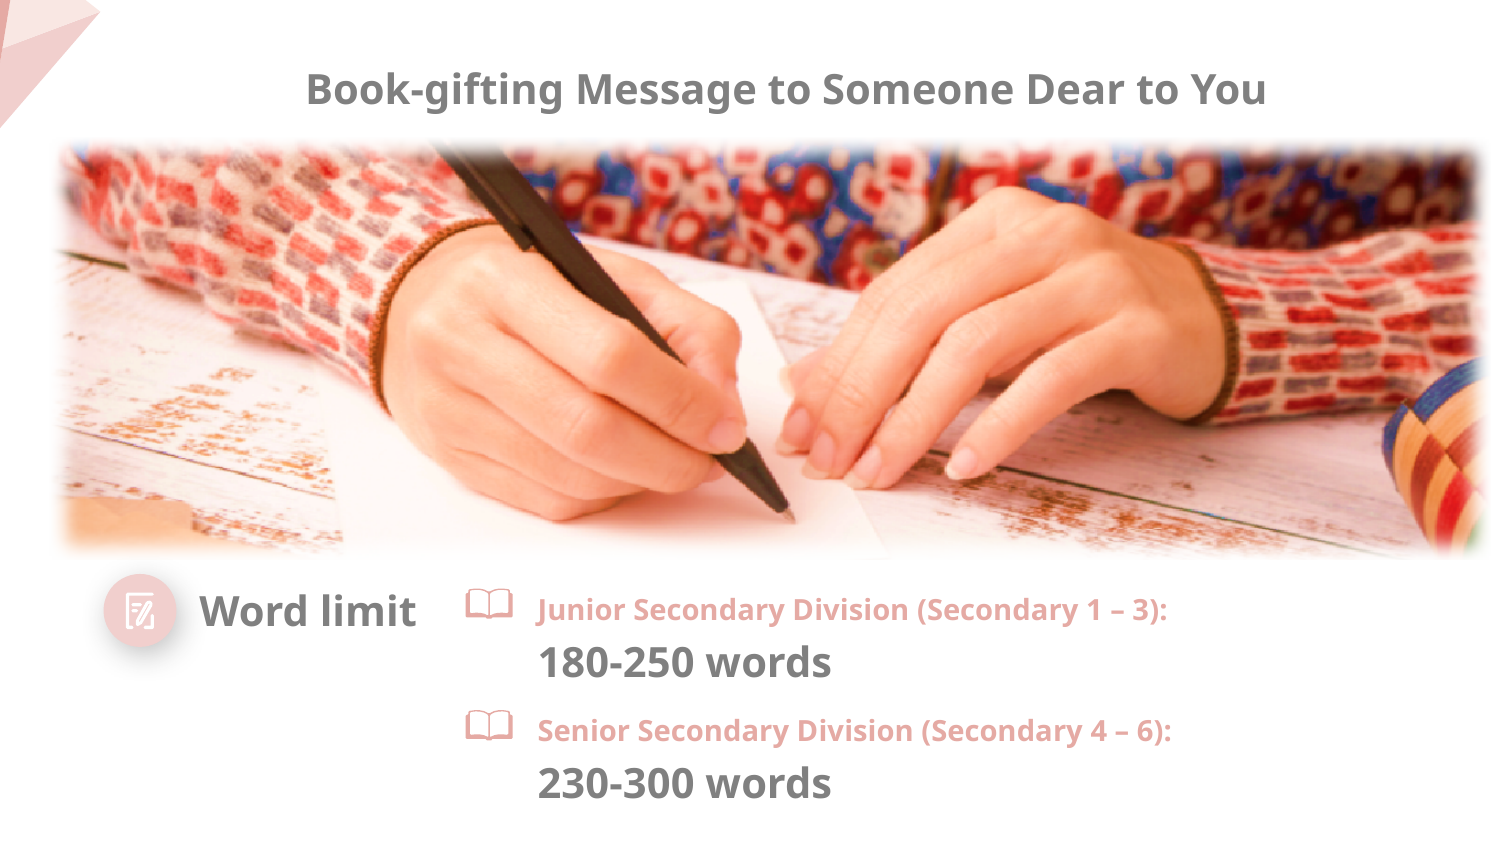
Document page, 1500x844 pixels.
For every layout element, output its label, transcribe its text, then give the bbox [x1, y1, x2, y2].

picture [49, 137, 1491, 560]
text_box Junior Secondary Division (Secondary 1 – 3): 180-250 words [537, 583, 1211, 705]
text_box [125, 592, 155, 630]
text_box [465, 710, 513, 741]
text_box [101, 571, 179, 649]
text_box [495, 588, 513, 618]
text_box Senior Secondary Division (Secondary 4 – 6): 230-300 words [537, 705, 1211, 844]
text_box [0, 0, 101, 131]
text_box Book-gifting Message to Someone Dear to You [148, 55, 1425, 121]
text_box Word limit [199, 575, 495, 636]
